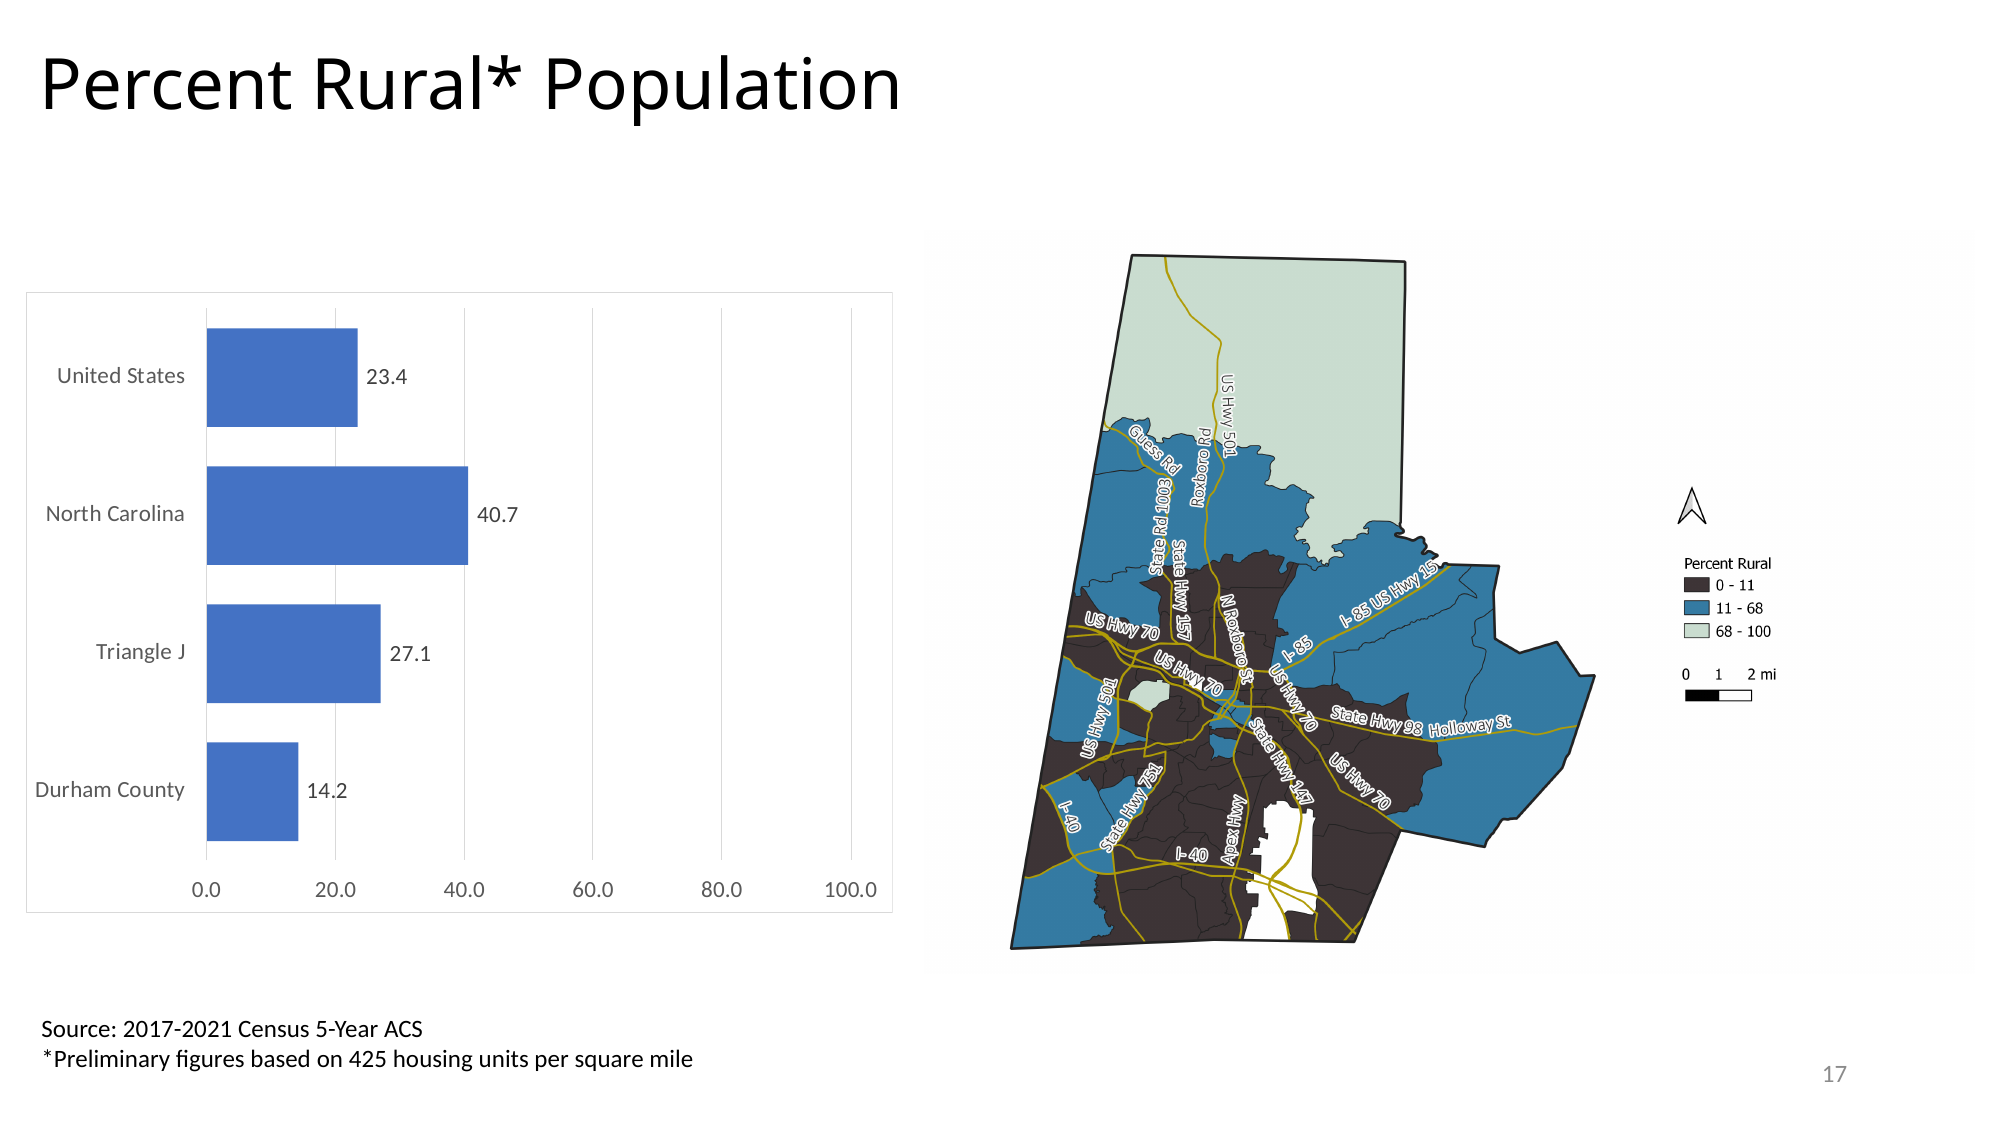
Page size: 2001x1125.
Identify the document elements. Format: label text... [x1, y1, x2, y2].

text_box Source: 2017-2021 Census 5-Year ACS *Preliminary figures based on 425 housing units per square mile [26, 1004, 710, 1080]
picture [24, 291, 893, 913]
slide_number 17 [1412, 1042, 1863, 1103]
title Percent Rural* Population [24, 5, 1199, 169]
picture [924, 230, 1975, 974]
